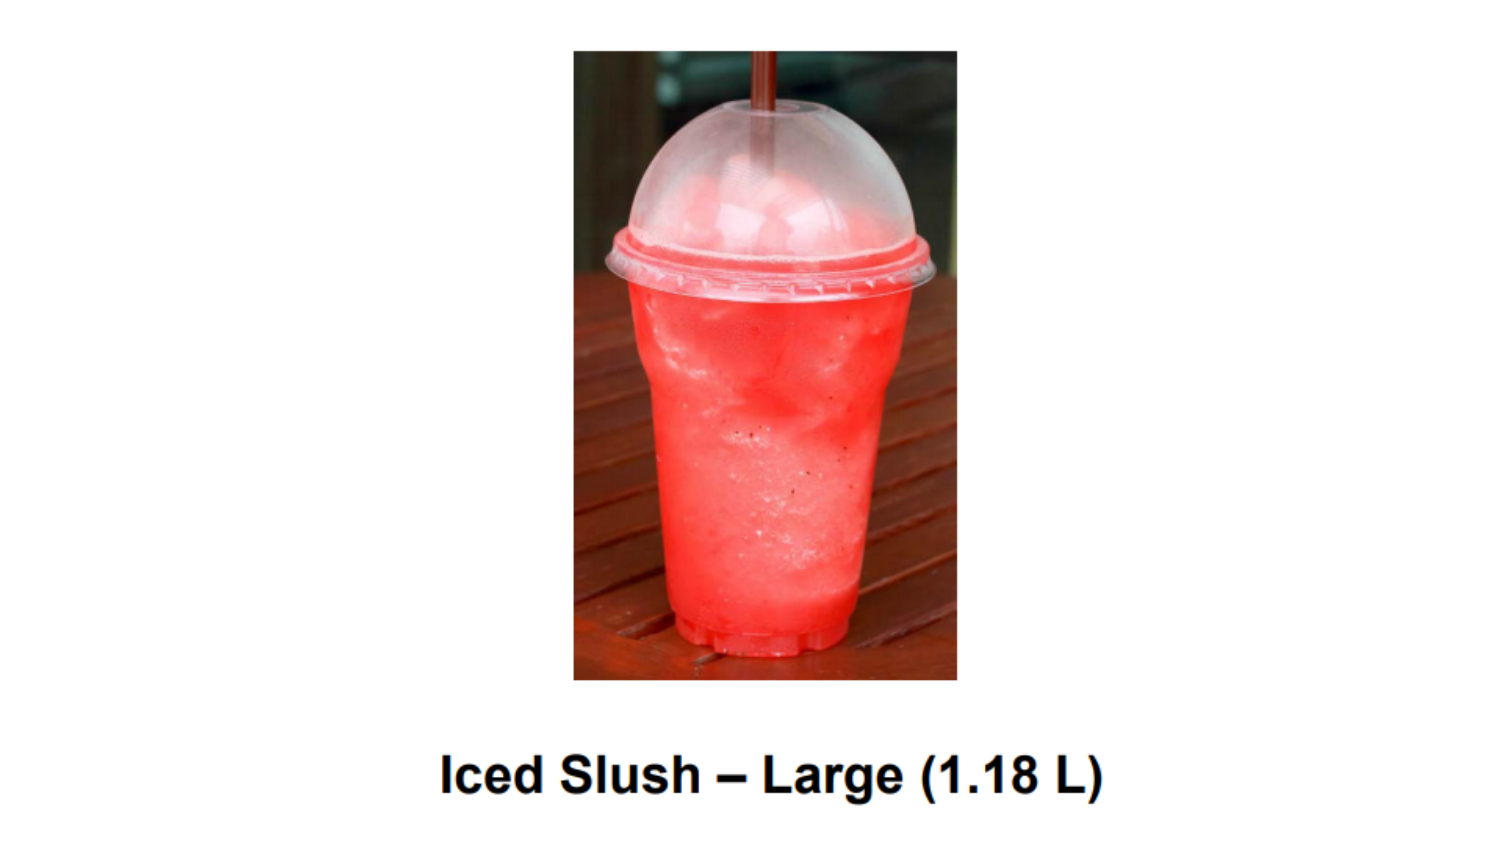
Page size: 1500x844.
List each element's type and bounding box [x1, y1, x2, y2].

picture [167, 31, 1333, 812]
